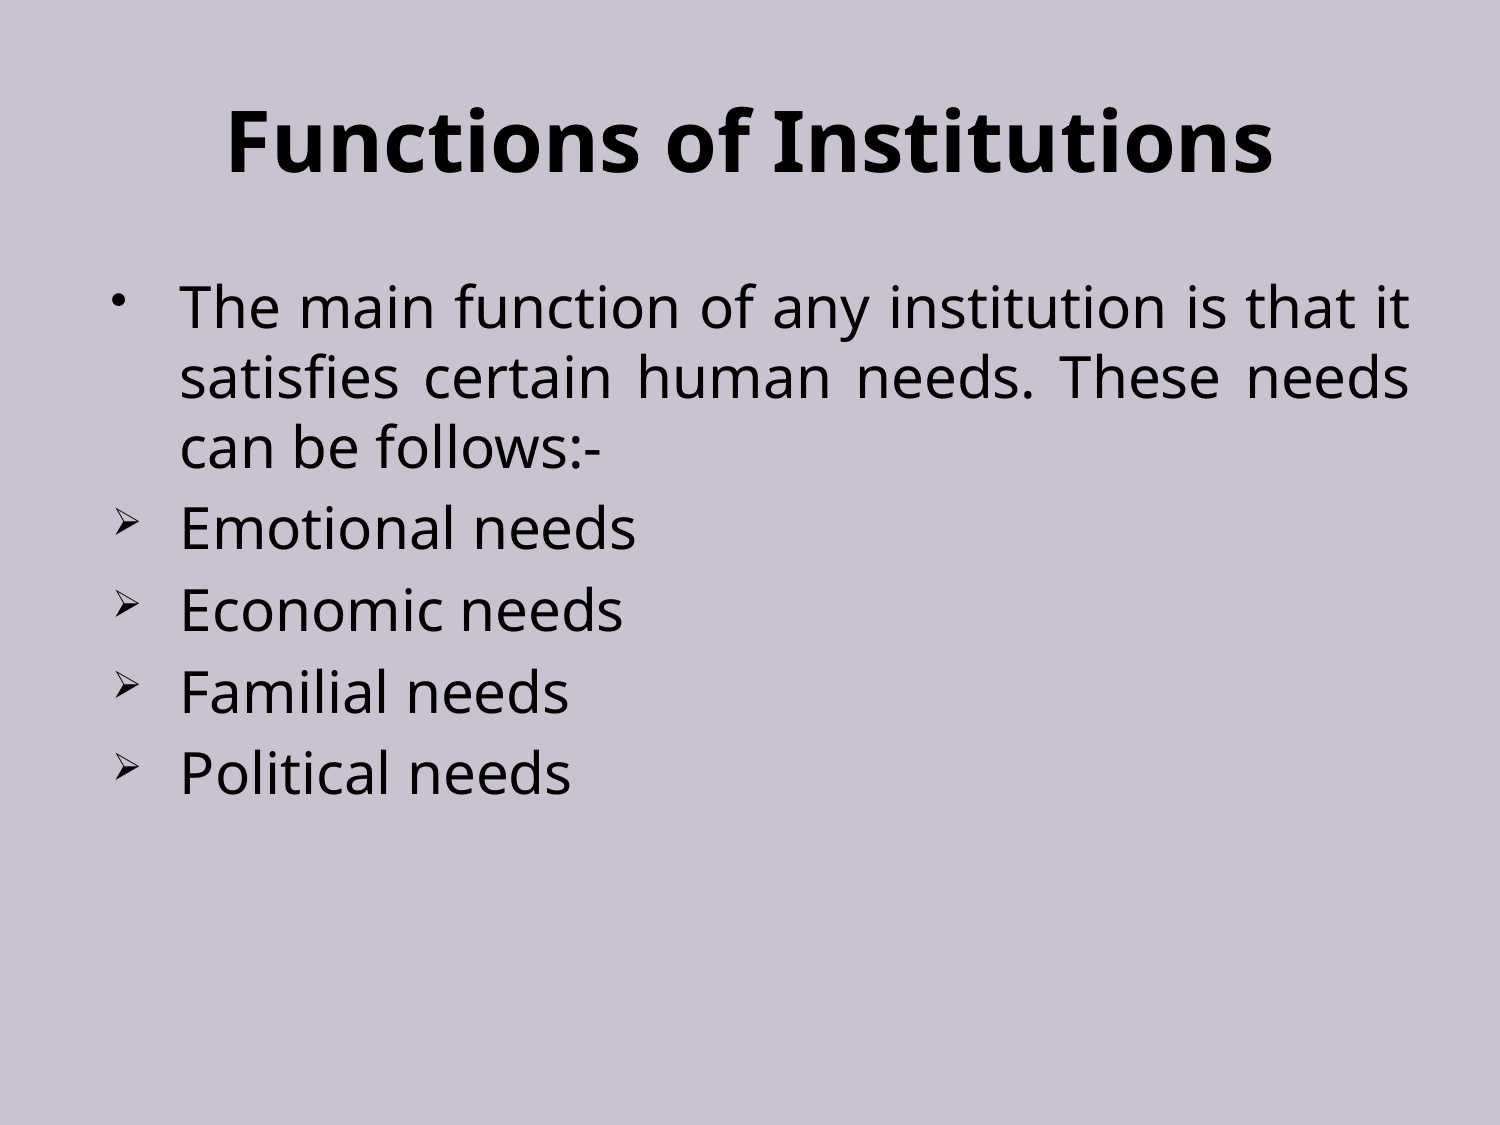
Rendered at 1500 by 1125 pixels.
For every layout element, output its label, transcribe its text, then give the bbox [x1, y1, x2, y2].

list The main function of any institution is that it satisfies certain human needs. These needs can be follows:- Emotional needs Economic needs Familial needs Political needs [75, 262, 1425, 1035]
title Functions of Institutions [75, 45, 1425, 233]
